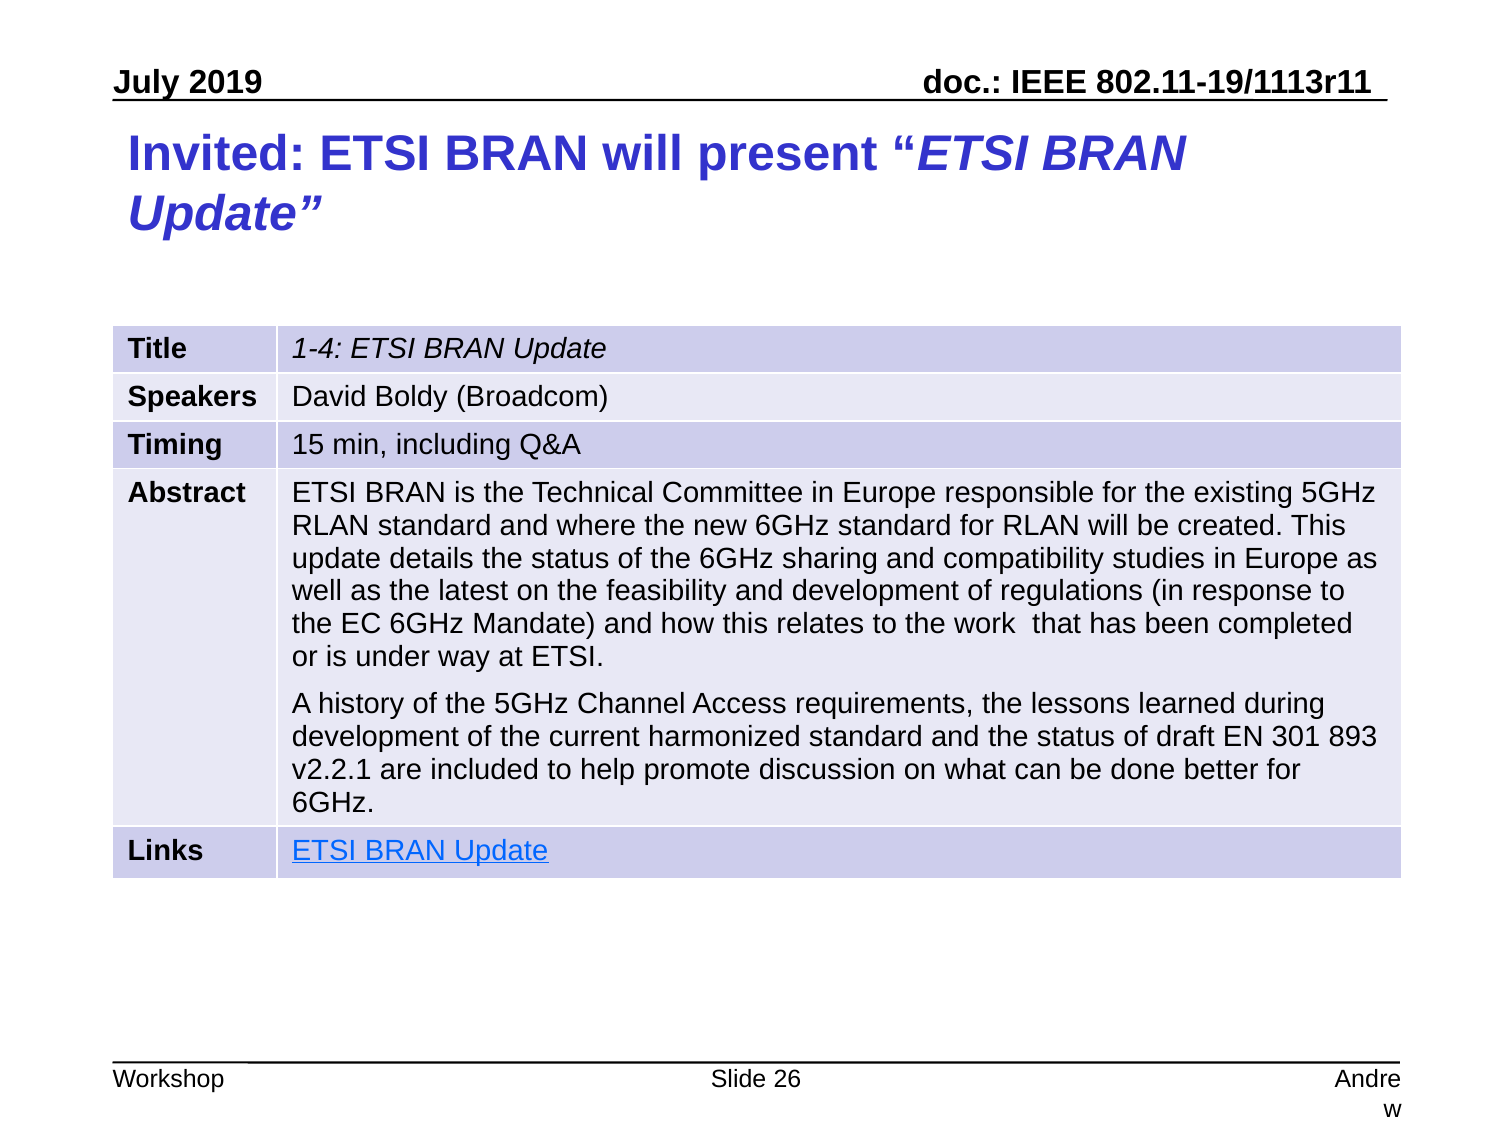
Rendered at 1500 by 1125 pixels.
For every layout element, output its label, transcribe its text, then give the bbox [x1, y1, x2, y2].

table_cell Speakers [113, 374, 276, 420]
title Invited: ETSI BRAN will present “ETSI BRAN Update” [112, 112, 1388, 288]
table_cell ETSI BRAN Update [278, 827, 1401, 878]
table_cell ETSI BRAN is the Technical Committee in Europe responsible for the existing 5GHz RLAN standard and where the new 6GHz standard for RLAN will be created. This update details the status of the 6GHz sharing and compatibility studies in Europe as well as the latest on the feasibility and development of regulations (in response to the EC 6GHz Mandate) and how this relates to the work that has been completed or is under way at ETSI. A history of the 5GHz Channel Access requirements, the lessons learned during development of the current harmonized standard and the status of draft EN 301 893 v2.2.1 are included to help promote discussion on what can be done better for 6GHz. [278, 469, 1401, 825]
table_cell David Boldy (Broadcom) [278, 374, 1401, 420]
table_header 1-4: ETSI BRAN Update [278, 326, 1401, 372]
table_cell Abstract [113, 469, 276, 825]
table_cell Timing [113, 422, 276, 468]
table_cell Links [113, 827, 276, 878]
footer Andrew Myles, Cisco [1320, 1061, 1402, 1093]
table_cell 15 min, including Q&A [278, 422, 1401, 468]
slide_number Slide 26 [709, 1061, 803, 1093]
table_header Title [113, 326, 276, 372]
